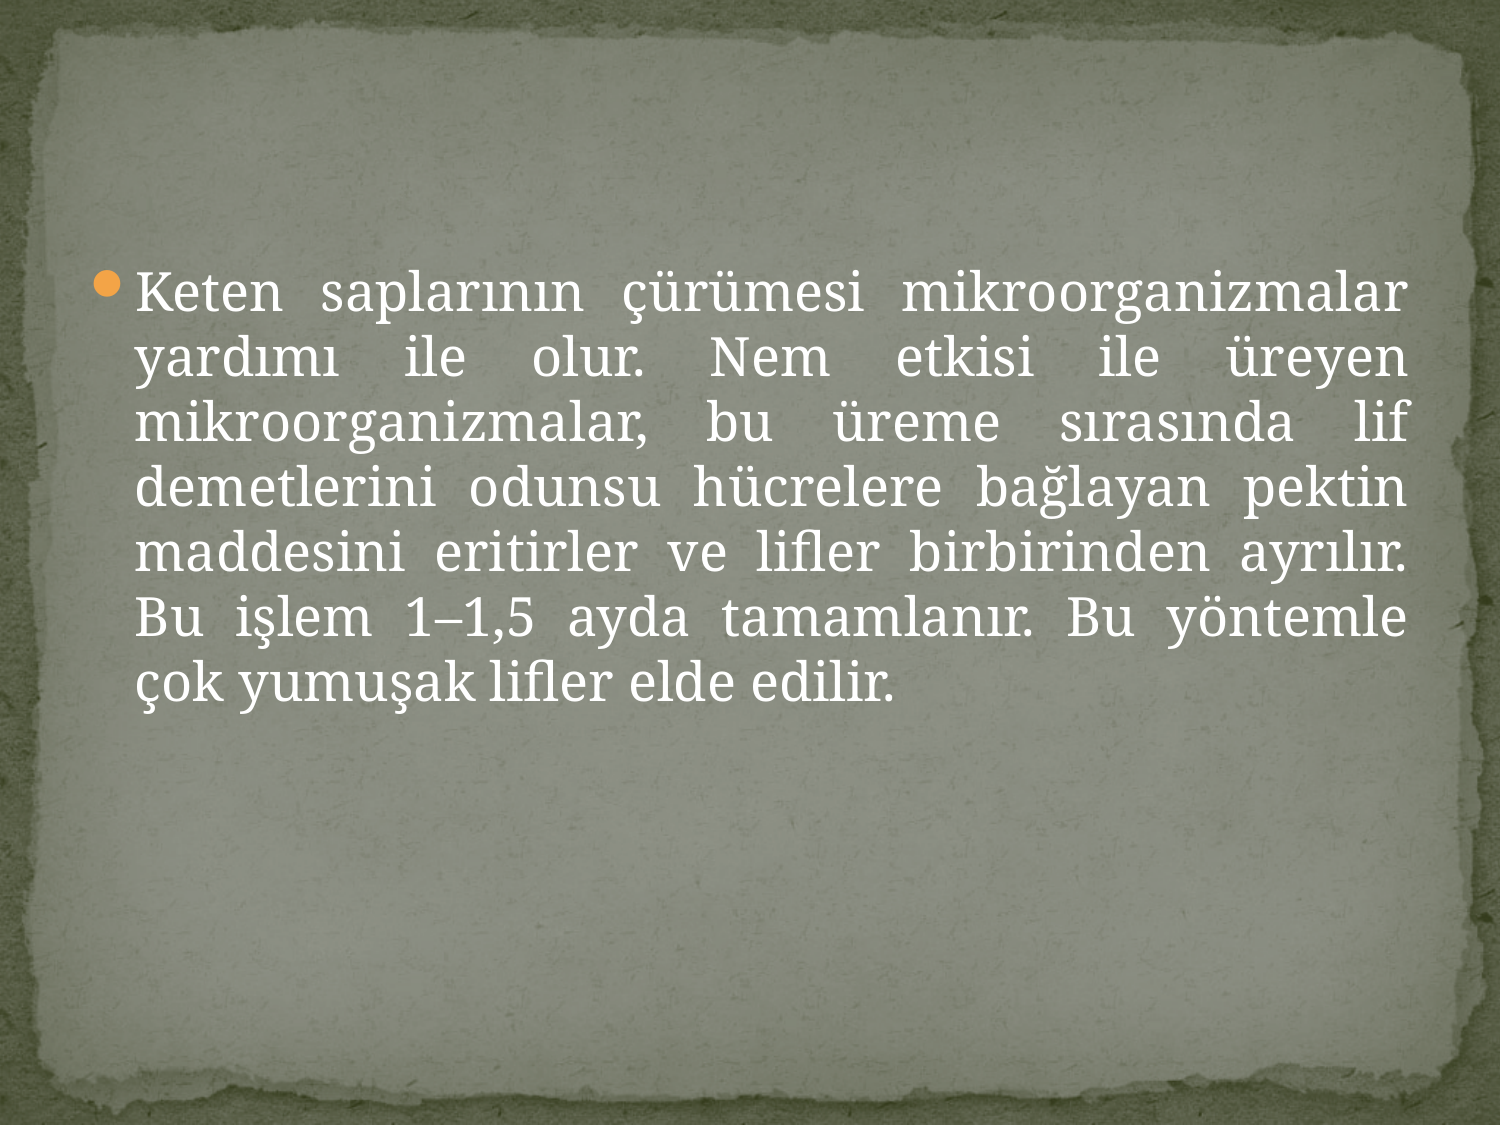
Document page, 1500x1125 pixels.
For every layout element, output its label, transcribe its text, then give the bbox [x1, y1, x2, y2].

list Keten saplarının çürümesi mikroorganizmalar yardımı ile olur. Nem etkisi ile üreyen mikroorganizmalar, bu üreme sırasında lif demetlerini odunsu hücrelere bağlayan pektin maddesini eritirler ve lifler birbirinden ayrılır. Bu işlem 1–1,5 ayda tamamlanır. Bu yöntemle çok yumuşak lifler elde edilir. [75, 249, 1425, 1000]
